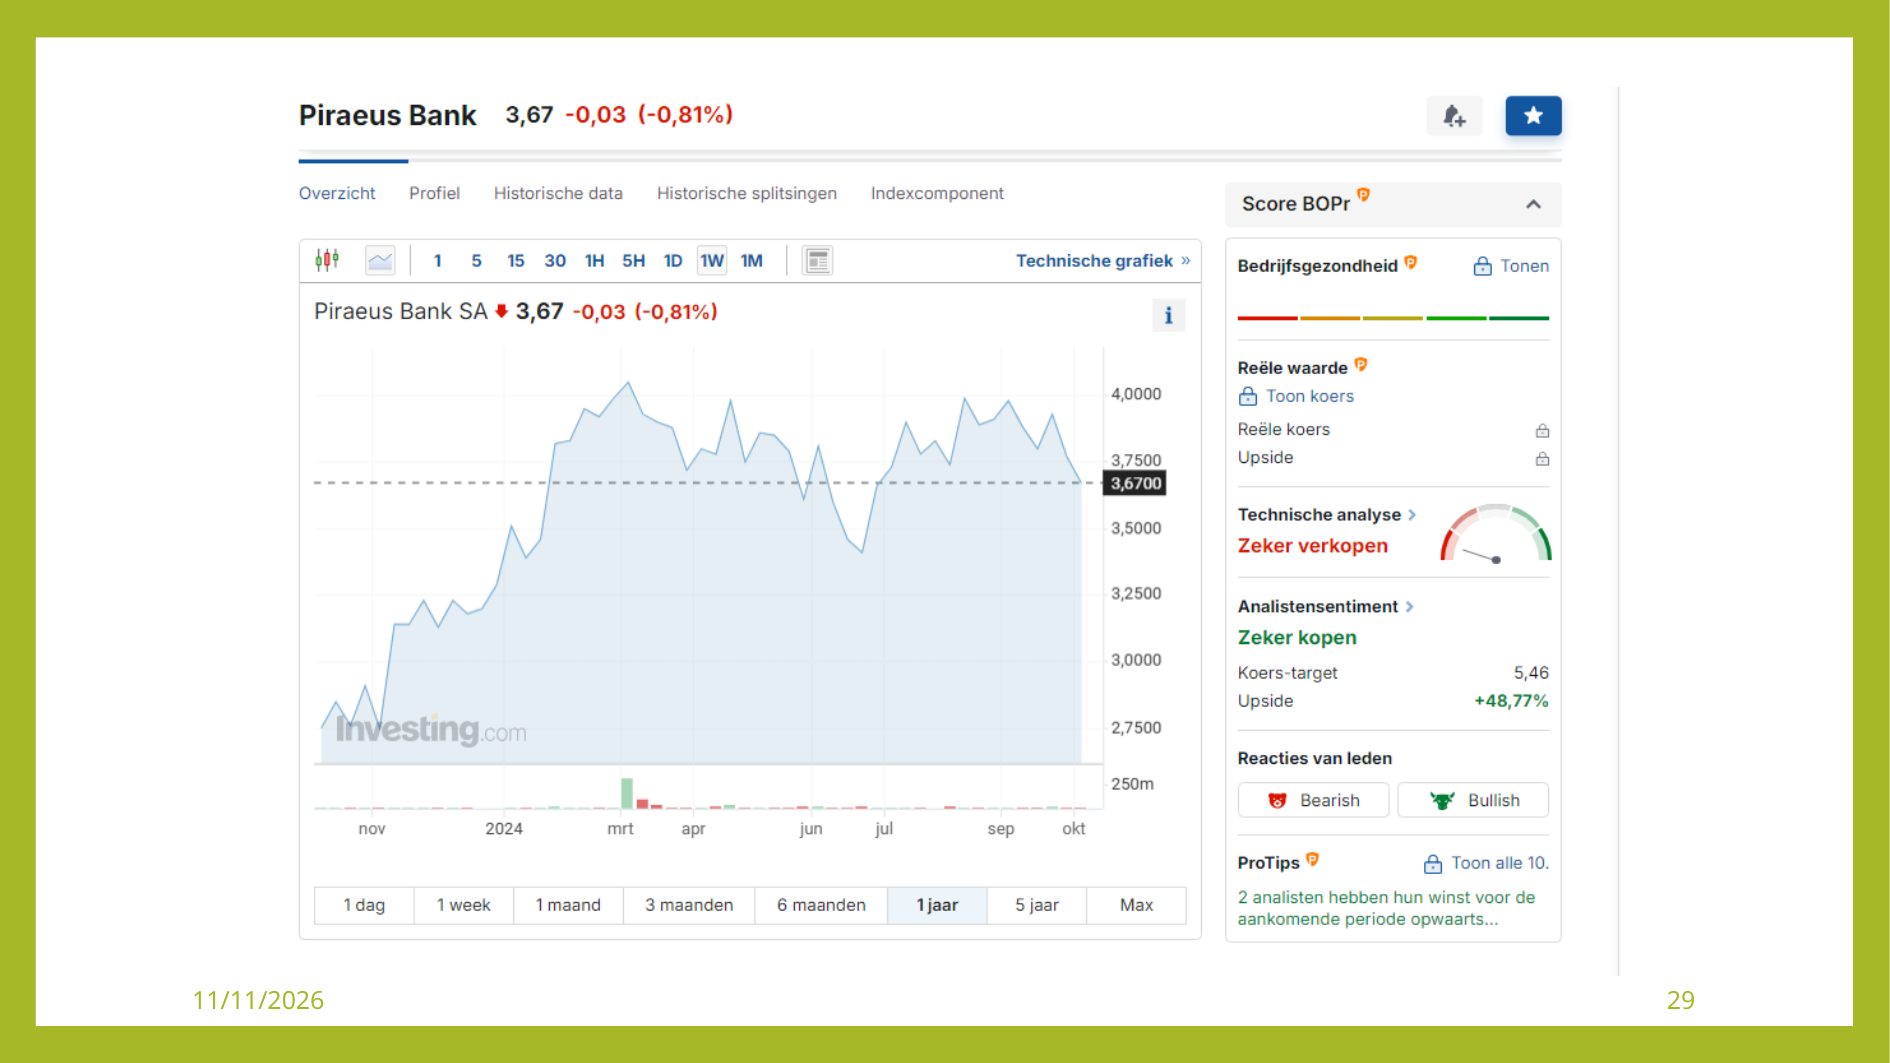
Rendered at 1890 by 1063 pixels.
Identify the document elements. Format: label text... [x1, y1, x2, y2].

text_box [34, 36, 1854, 1027]
slide_number 29 [1445, 973, 1711, 1030]
picture [257, 87, 1631, 977]
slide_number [177, 973, 539, 1030]
